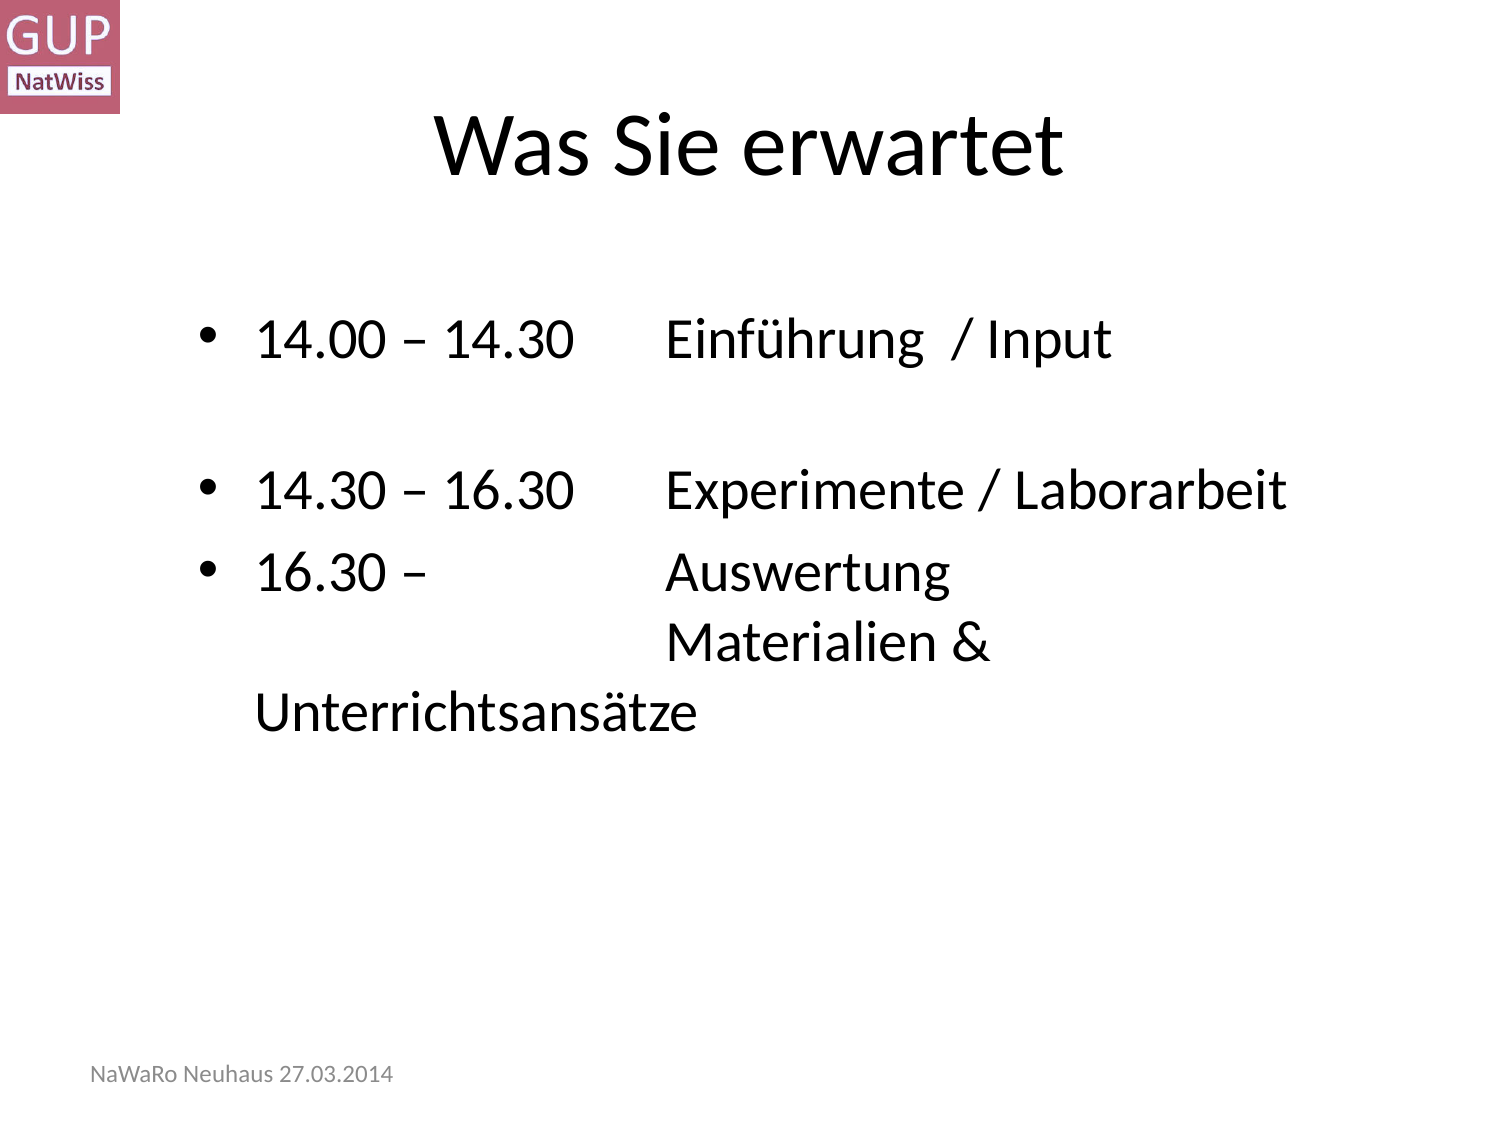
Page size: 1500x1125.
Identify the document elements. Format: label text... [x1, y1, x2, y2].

list 14.00 – 14.30 Einführung / Input 14.30 – 16.30 Experimente / Laborarbeit 16.30 – Auswertung Materialien & Unterrichtsansätze [183, 292, 1437, 1035]
title Was Sie erwartet [75, 45, 1425, 233]
picture [0, 0, 120, 114]
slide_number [75, 1042, 425, 1103]
